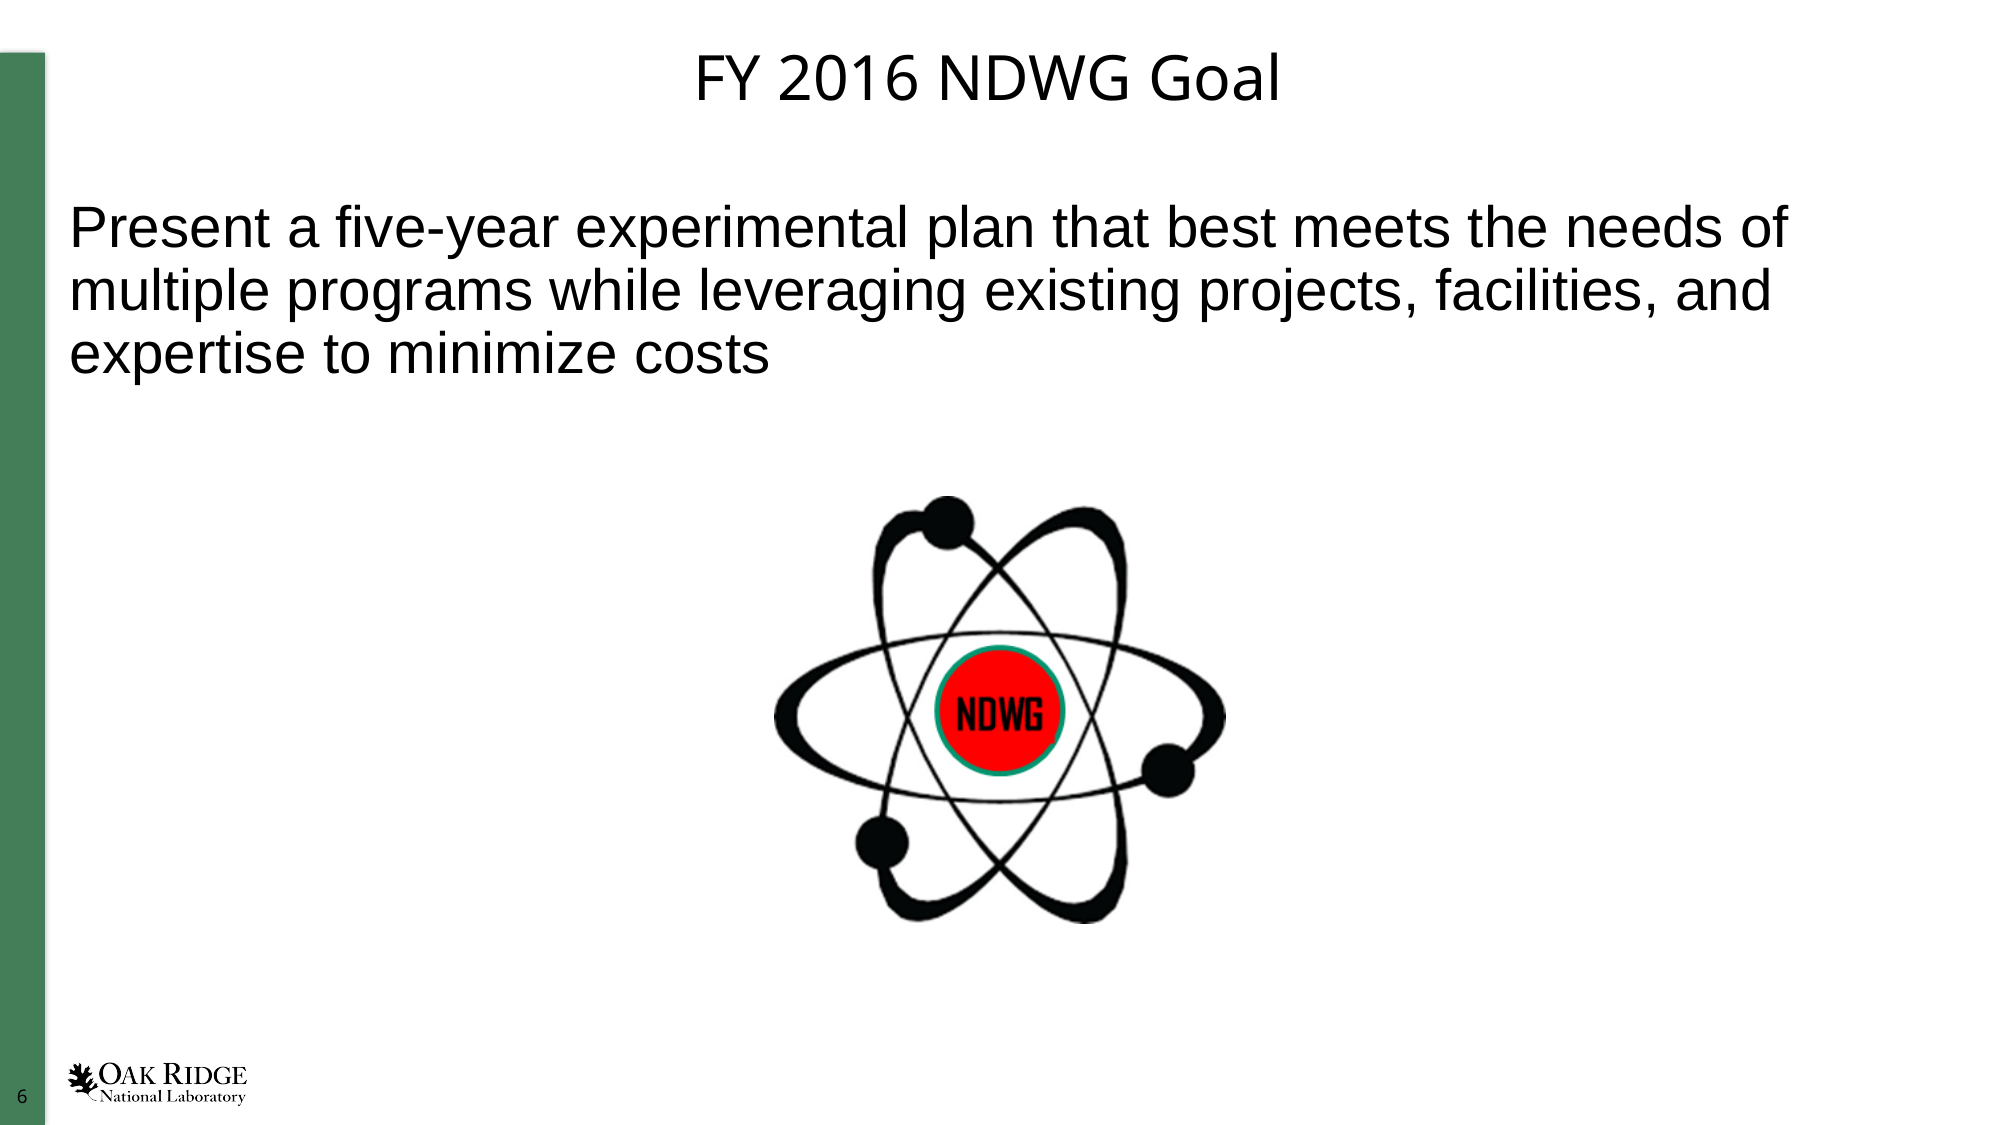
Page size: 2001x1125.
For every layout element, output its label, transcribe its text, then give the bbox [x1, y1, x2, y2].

picture [774, 496, 1226, 924]
picture [67, 1062, 247, 1106]
list Present a five-year experimental plan that best meets the needs of multiple programs while leveraging existing projects, facilities, and expertise to minimize costs [54, 189, 1946, 879]
title FY 2016 NDWG Goal [43, 38, 1933, 123]
